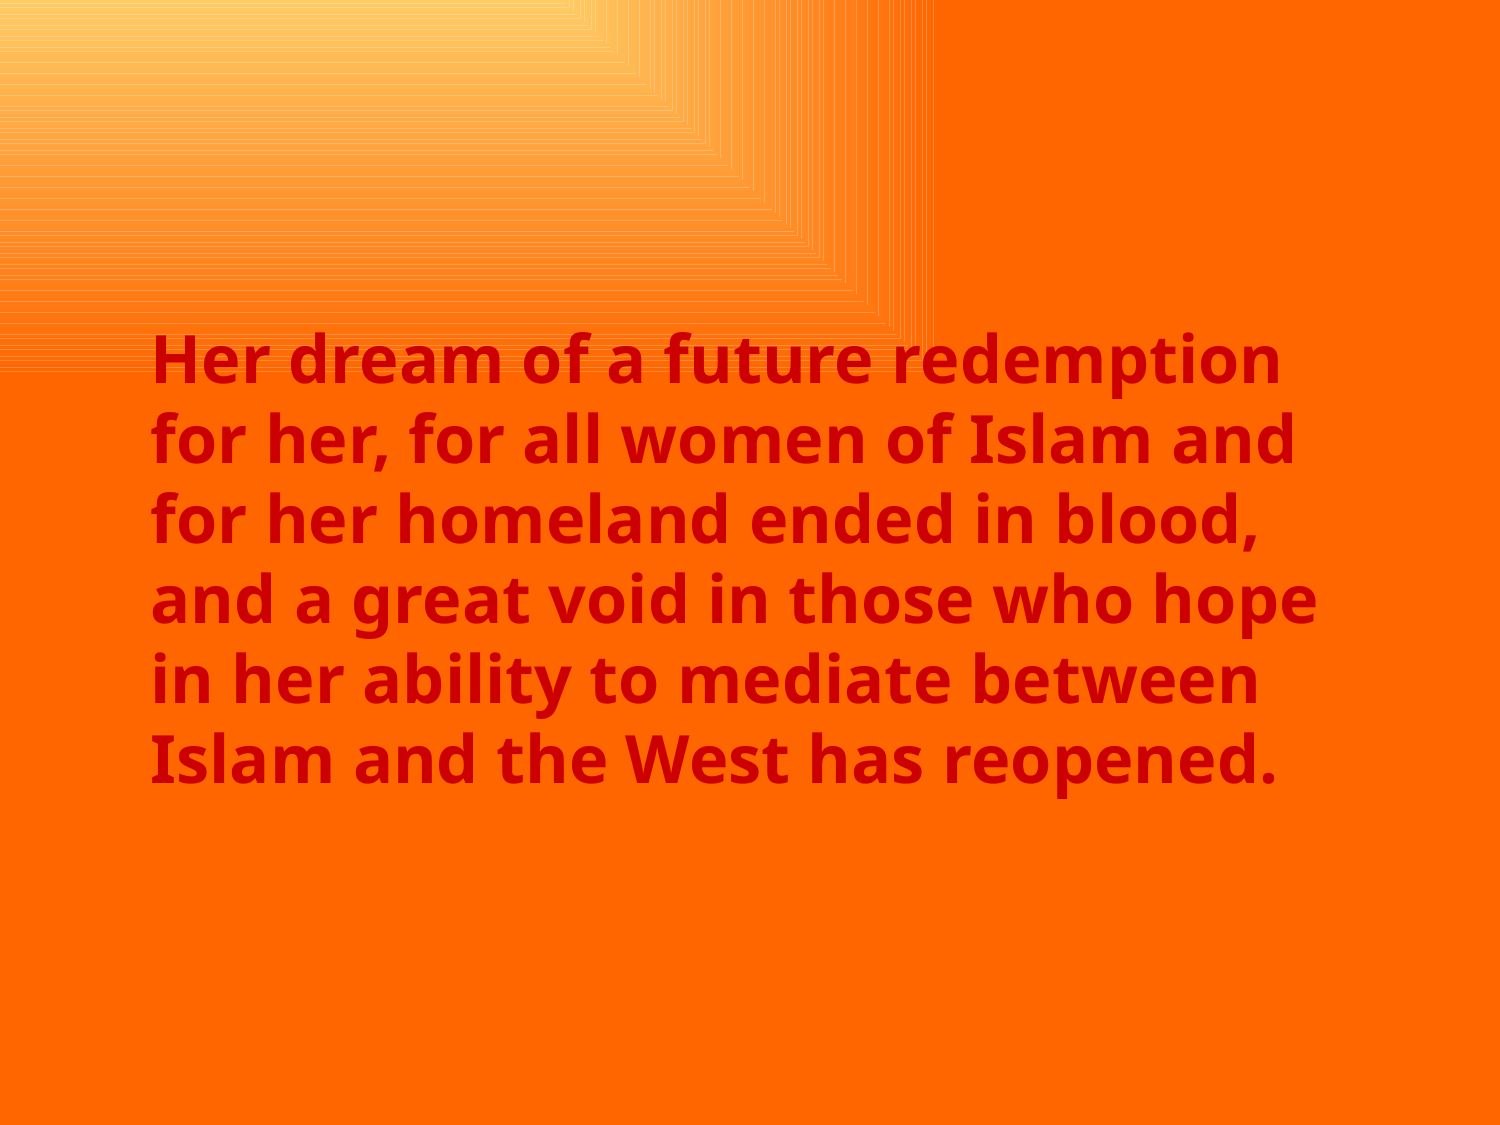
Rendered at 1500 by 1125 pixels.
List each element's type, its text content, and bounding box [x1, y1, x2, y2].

title Her dream of a future redemption for her, for all women of Islam and for her homeland ended in blood, and a great void in those who hope in her ability to mediate between Islam and the West has reopened. [135, 231, 1365, 882]
